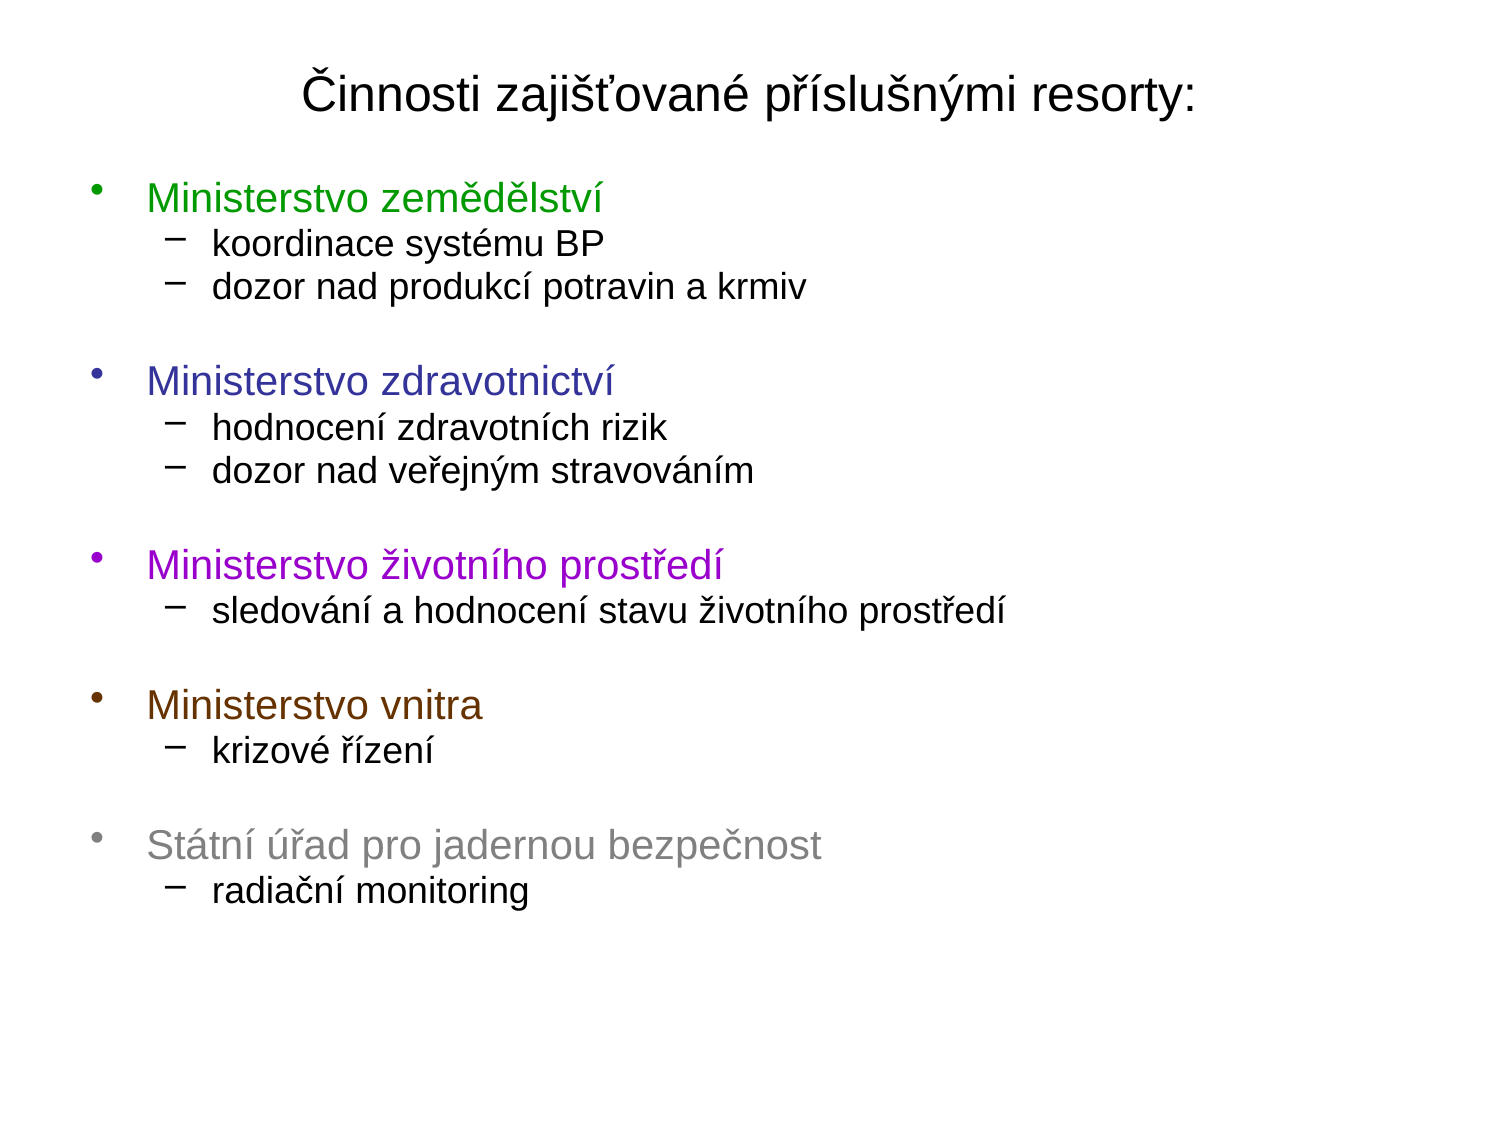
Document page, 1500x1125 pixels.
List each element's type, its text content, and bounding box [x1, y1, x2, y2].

list Ministerstvo zemědělství koordinace systému BP dozor nad produkcí potravin a krmiv Ministerstvo zdravotnictví hodnocení zdravotních rizik dozor nad veřejným stravováním Ministerstvo životního prostředí sledování a hodnocení stavu životního prostředí Ministerstvo vnitra krizové řízení Státní úřad pro jadernou bezpečnost radiační monitoring [74, 172, 1426, 1006]
title Činnosti zajišťované příslušnými resorty: [74, 44, 1426, 138]
